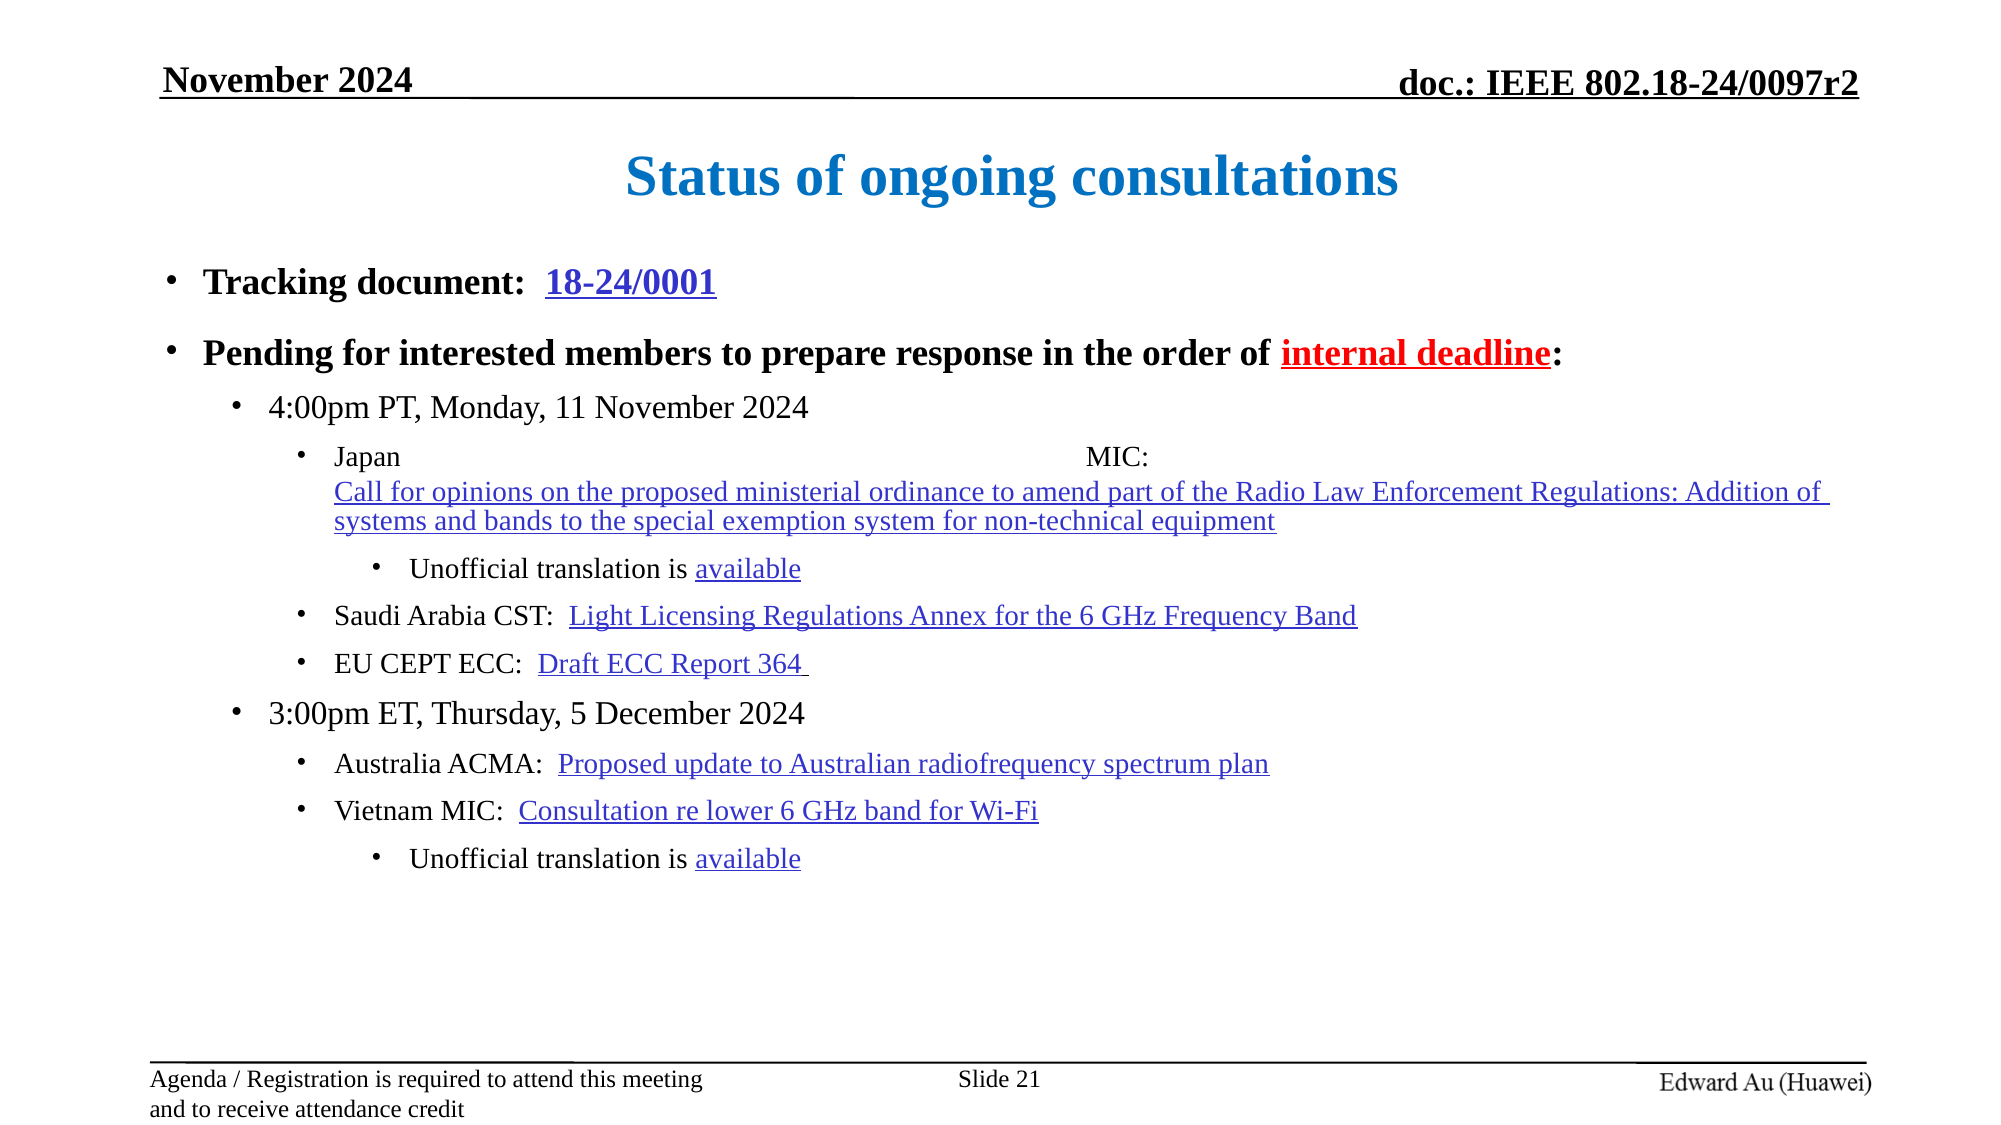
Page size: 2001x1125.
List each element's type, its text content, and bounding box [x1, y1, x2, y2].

slide_number Slide 21 [933, 1061, 1067, 1123]
title Status of ongoing consultations [162, 99, 1864, 246]
picture [1174, 1058, 1887, 1113]
list Tracking document: 18-24/0001 Pending for interested members to prepare response in the order of internal deadline: 4:00pm PT, Monday, 11 November 2024 Japan MIC: Call for opinions on the proposed ministerial ordinance to amend part of the Radio Law Enforcement Regulations: Addition of systems and bands to the special exemption system for non-technical equipment Unofficial translation is available Saudi Arabia CST: Light Licensing Regulations Annex for the 6 GHz Frequency Band EU CEPT ECC: Draft ECC Report 364 3:00pm ET, Thursday, 5 December 2024 Australia ACMA: Proposed update to Australian radiofrequency spectrum plan Vietnam MIC: Consultation re lower 6 GHz band for Wi-Fi Unofficial translation is available [149, 249, 1869, 988]
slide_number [162, 54, 663, 101]
